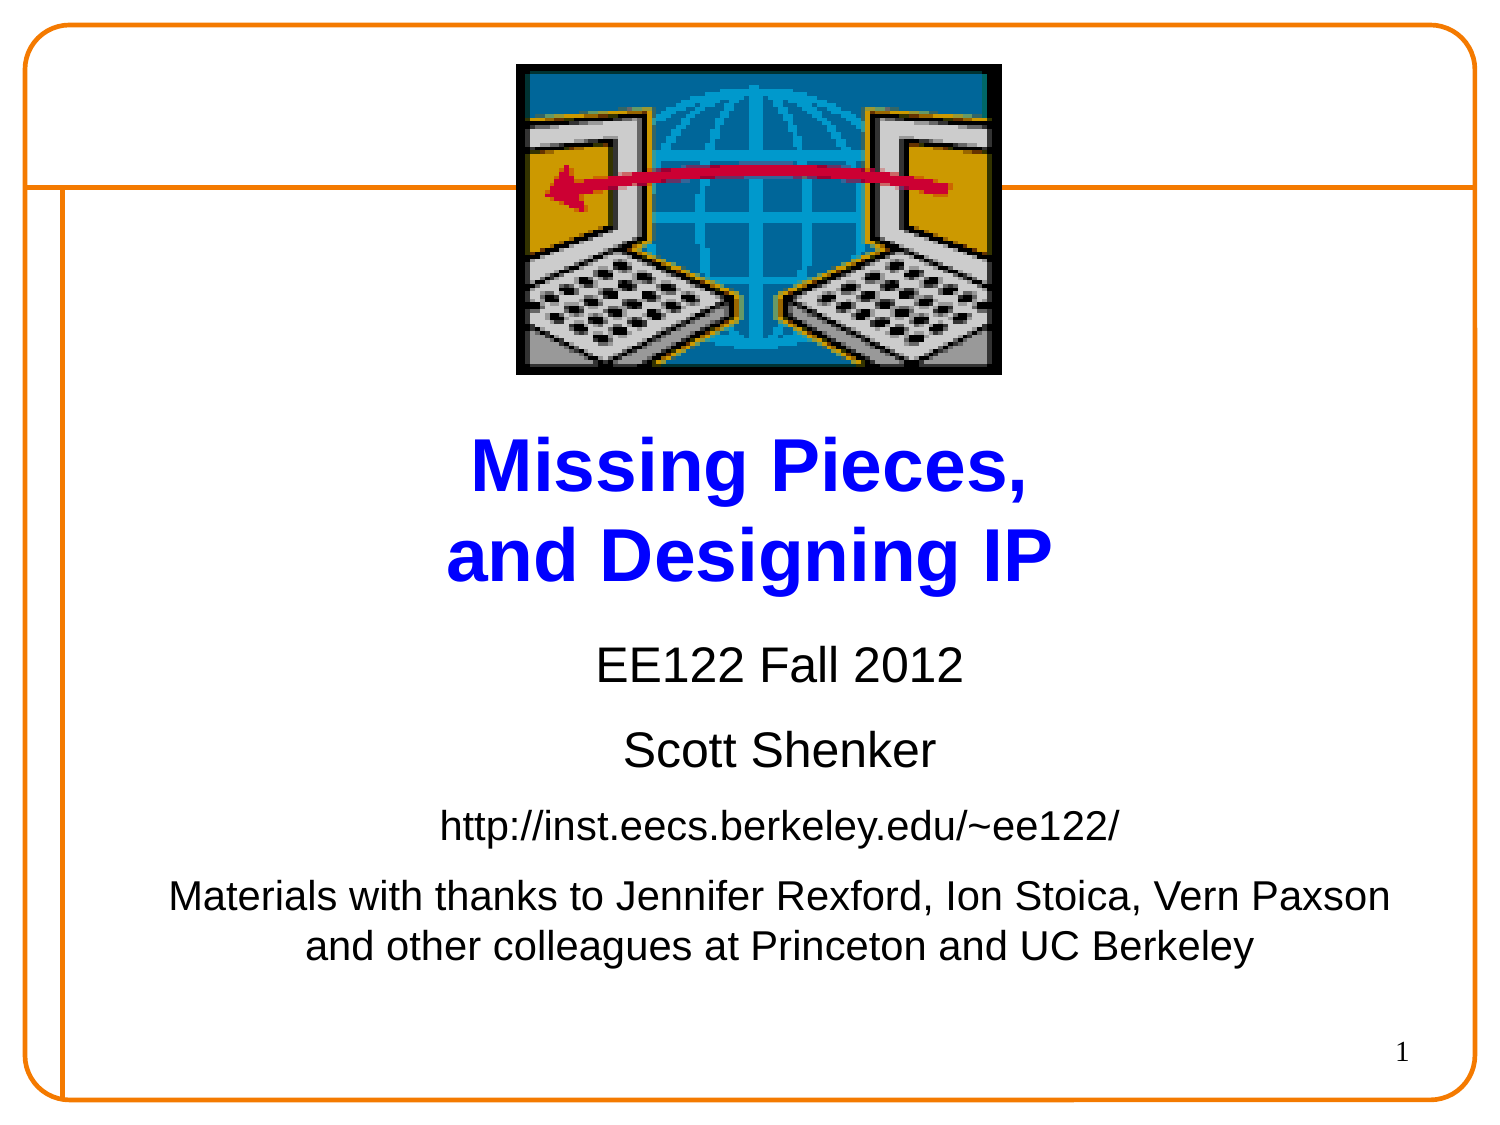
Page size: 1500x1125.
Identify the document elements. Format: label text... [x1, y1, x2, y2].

title Missing Pieces, and Designing IP [112, 412, 1388, 600]
slide_number 1 [1074, 1024, 1426, 1103]
picture [516, 64, 1003, 376]
subtitle EE122 Fall 2012 Scott Shenker http://inst.eecs.berkeley.edu/~ee122/ Materials with thanks to Jennifer Rexford, Ion Stoica, Vern Paxson and other colleagues at Princeton and UC Berkeley [150, 624, 1410, 1075]
